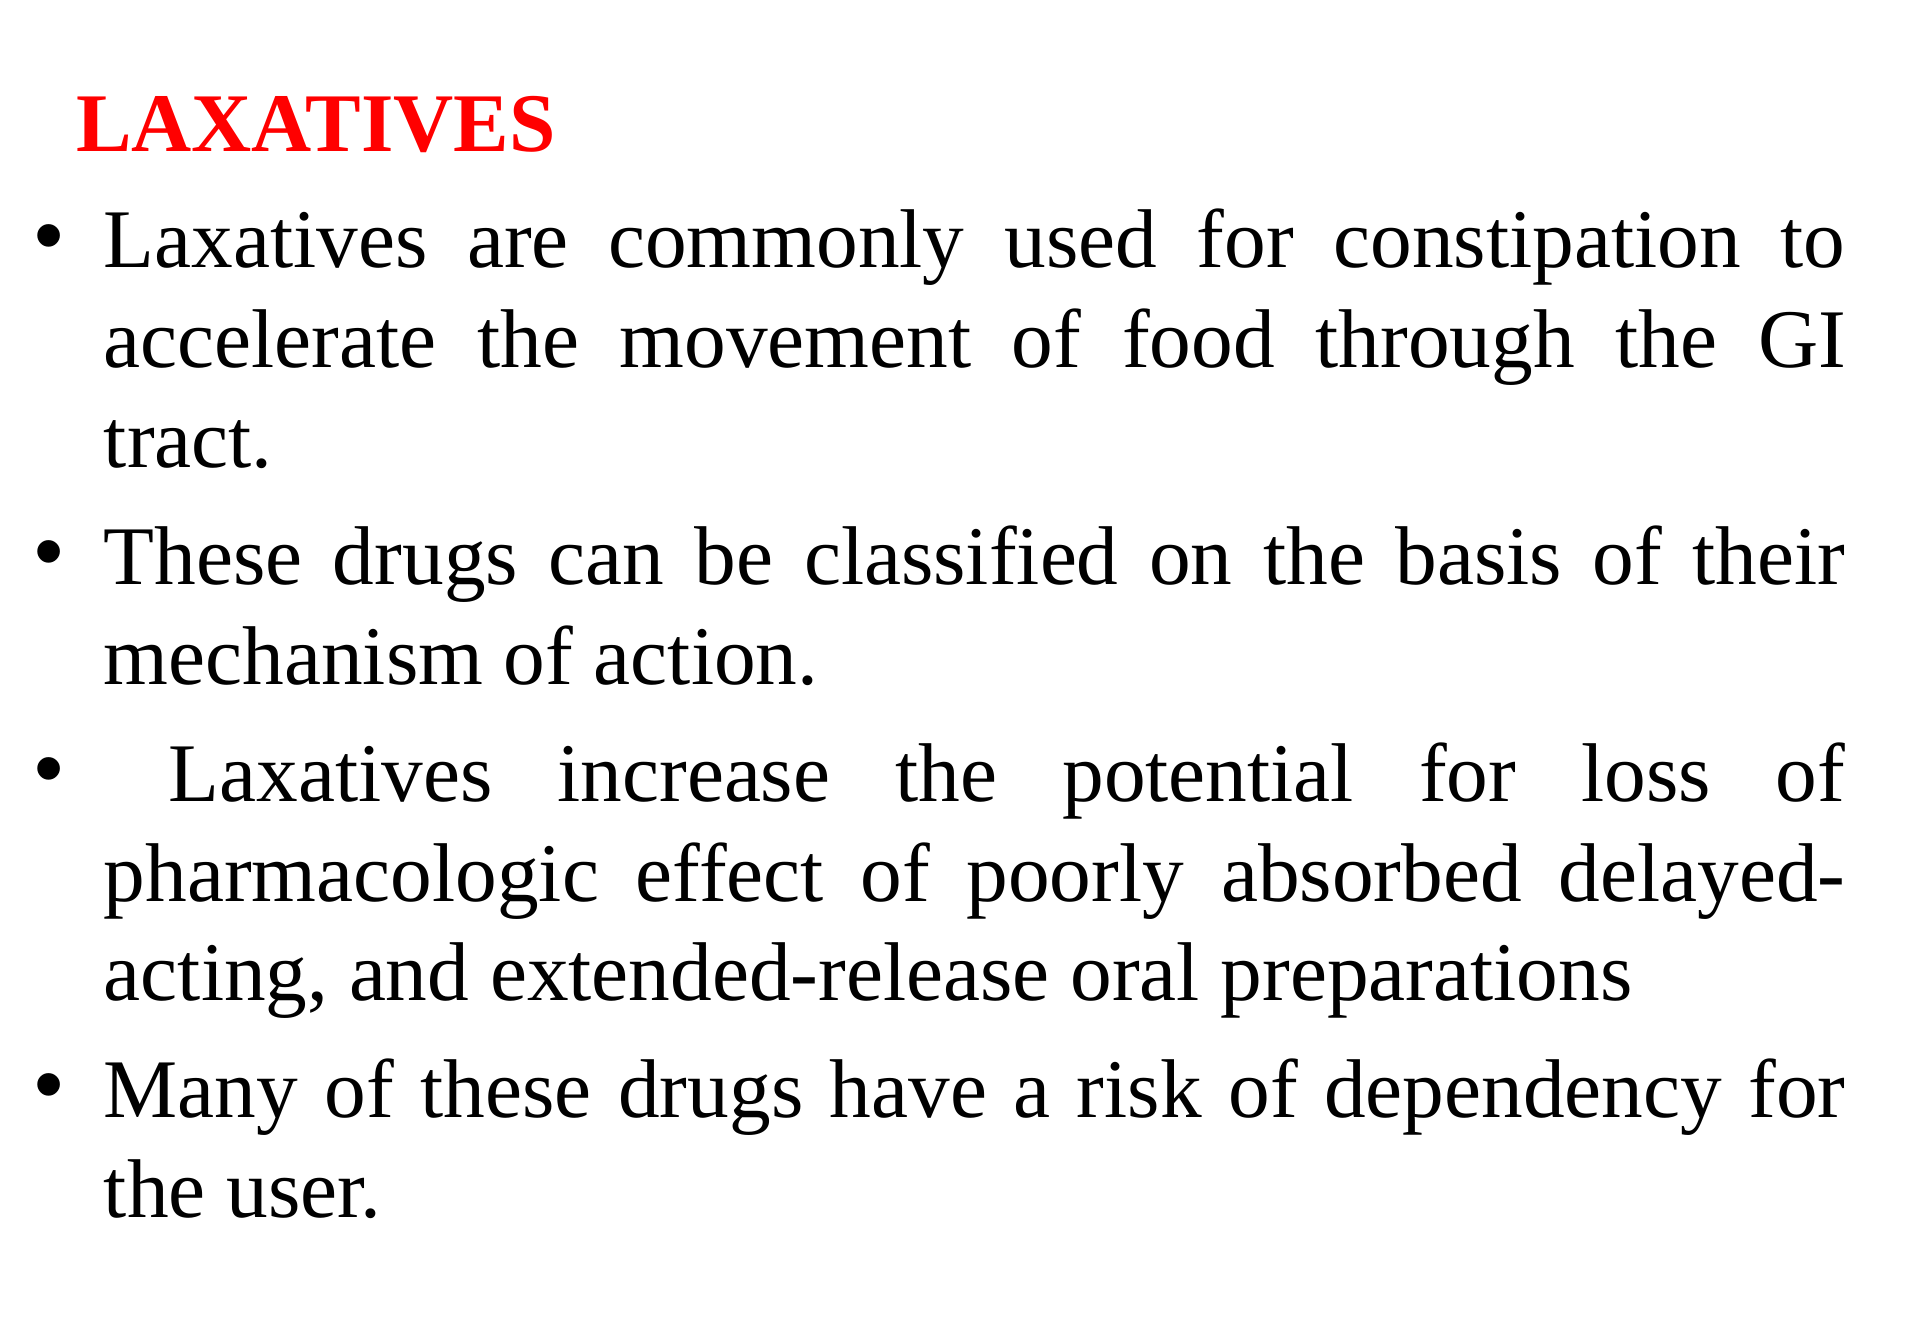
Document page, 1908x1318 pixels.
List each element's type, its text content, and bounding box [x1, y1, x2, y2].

list LAXATIVES Laxatives are commonly used for constipation to accelerate the movement of food through the GI tract. These drugs can be classified on the basis of their mechanism of action. Laxatives increase the potential for loss of pharmacologic effect of poorly absorbed delayed-acting, and extended-release oral preparations Many of these drugs have a risk of dependency for the user. [16, 58, 1867, 928]
